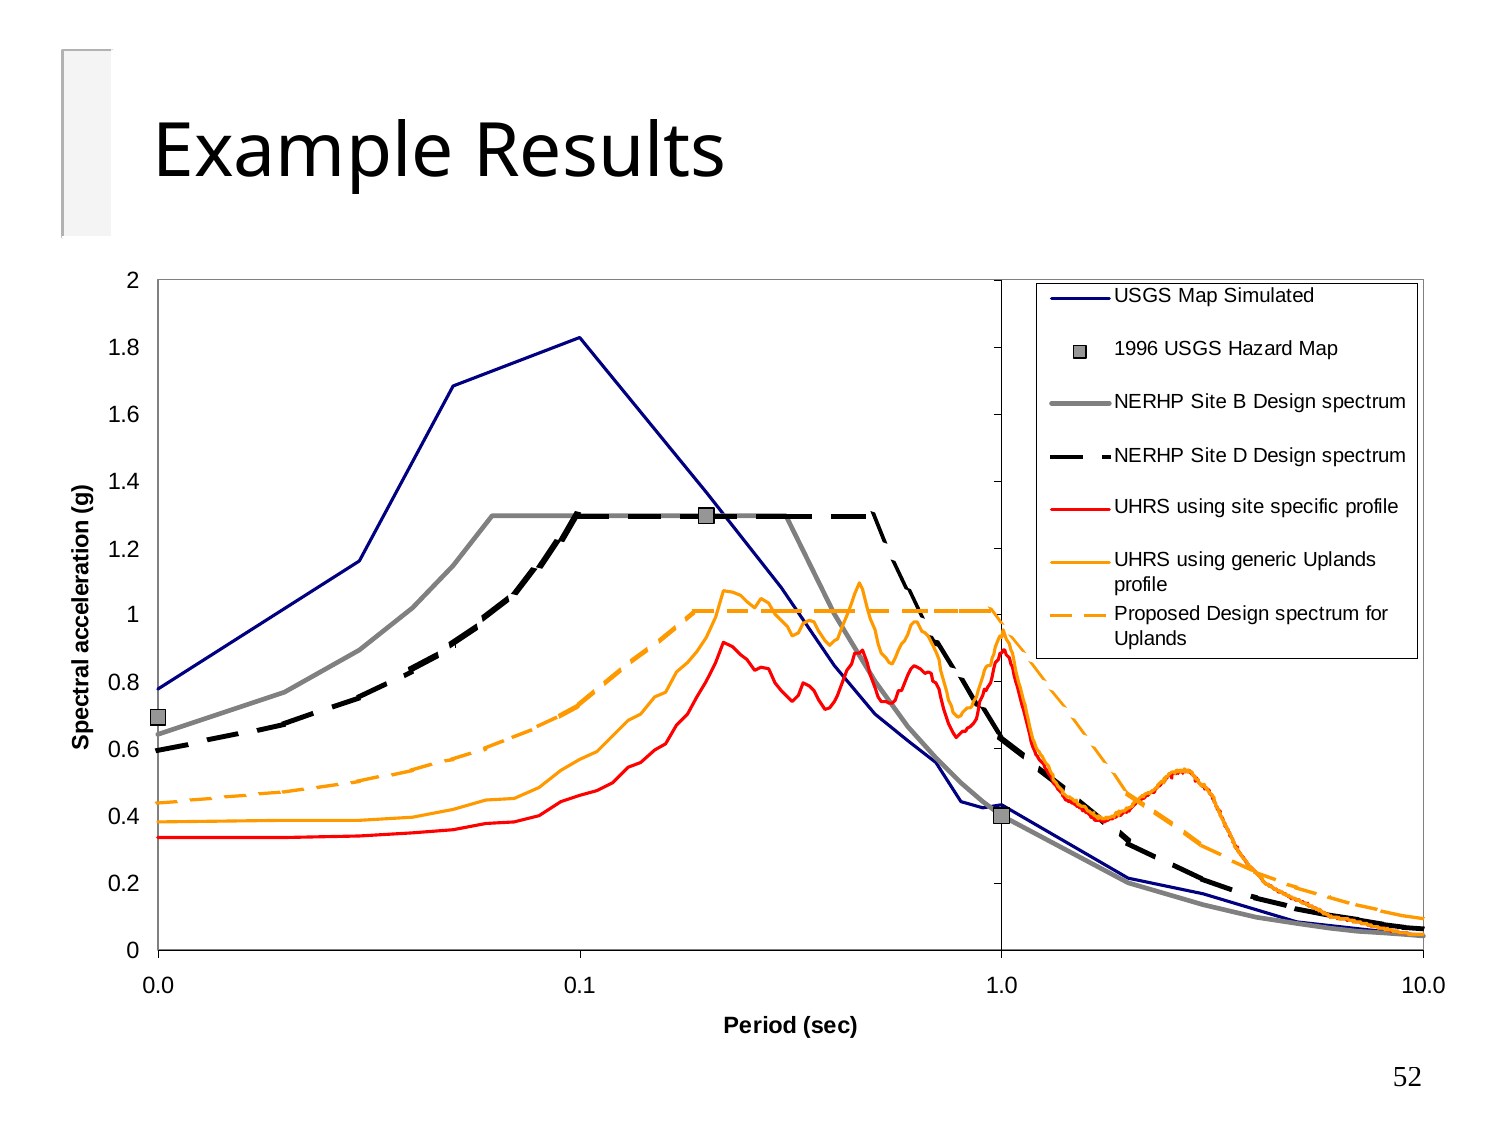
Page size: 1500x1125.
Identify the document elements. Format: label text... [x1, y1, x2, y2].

picture [37, 237, 1457, 1073]
title Example Results [137, 56, 1413, 235]
slide_number 52 [1124, 1081, 1438, 1113]
